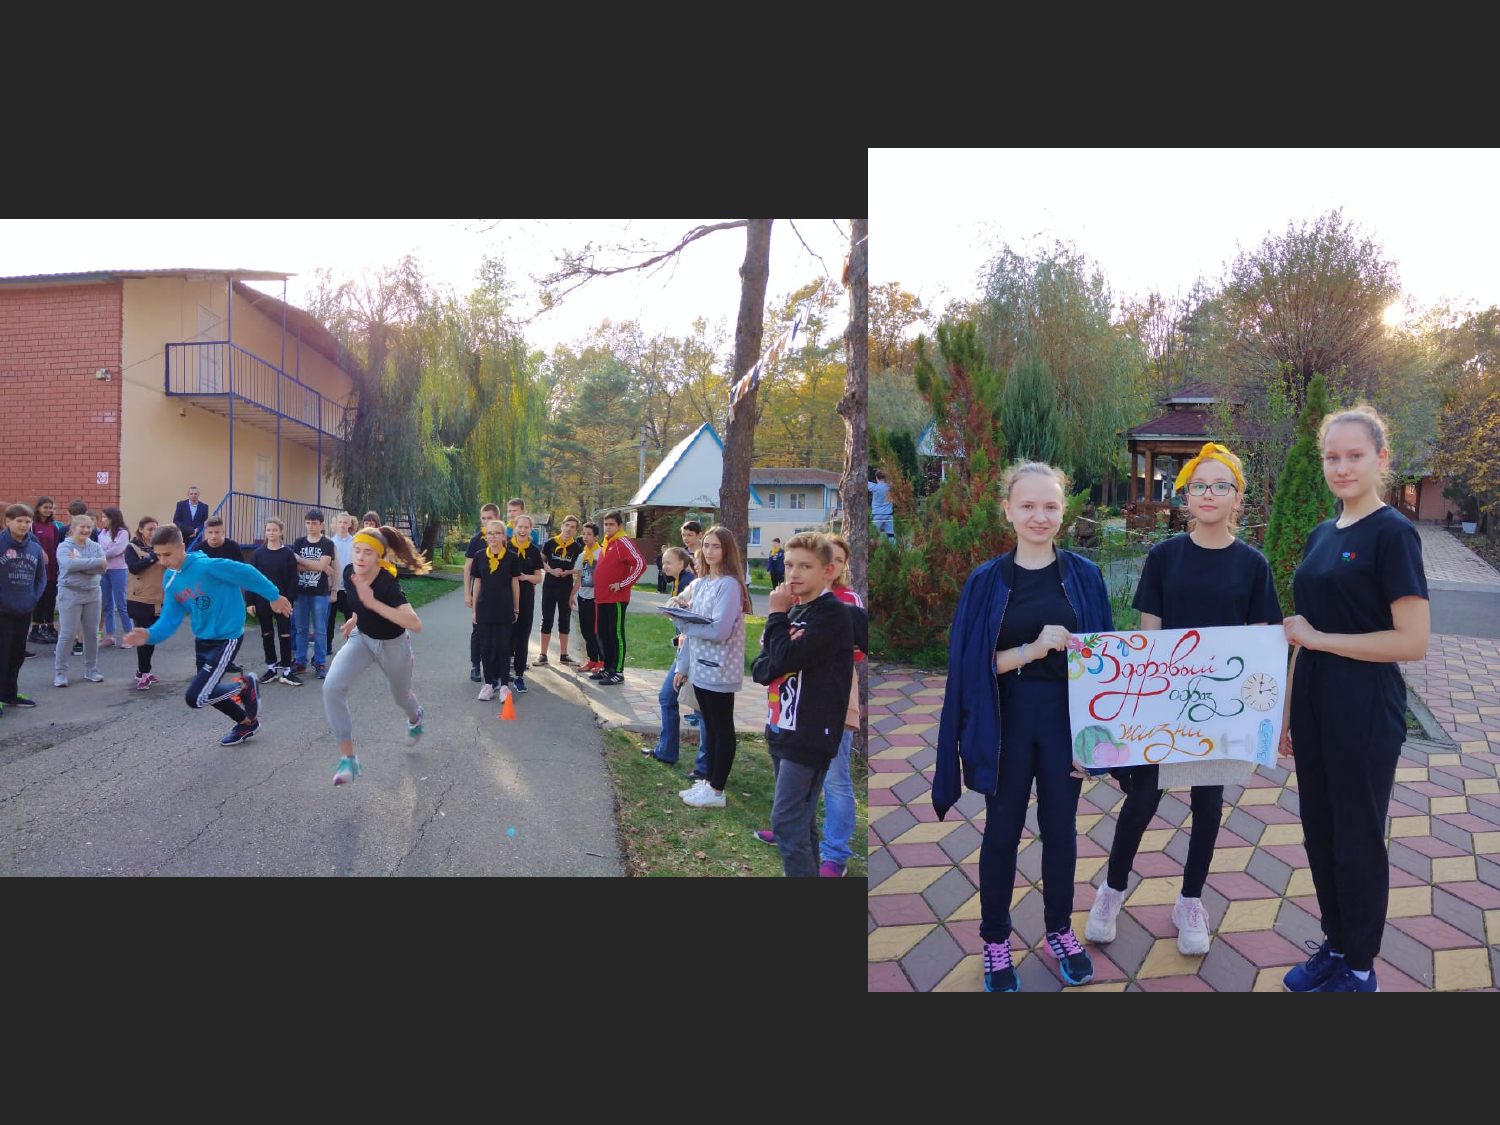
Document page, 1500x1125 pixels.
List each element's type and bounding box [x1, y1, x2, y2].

picture [0, 148, 1500, 992]
